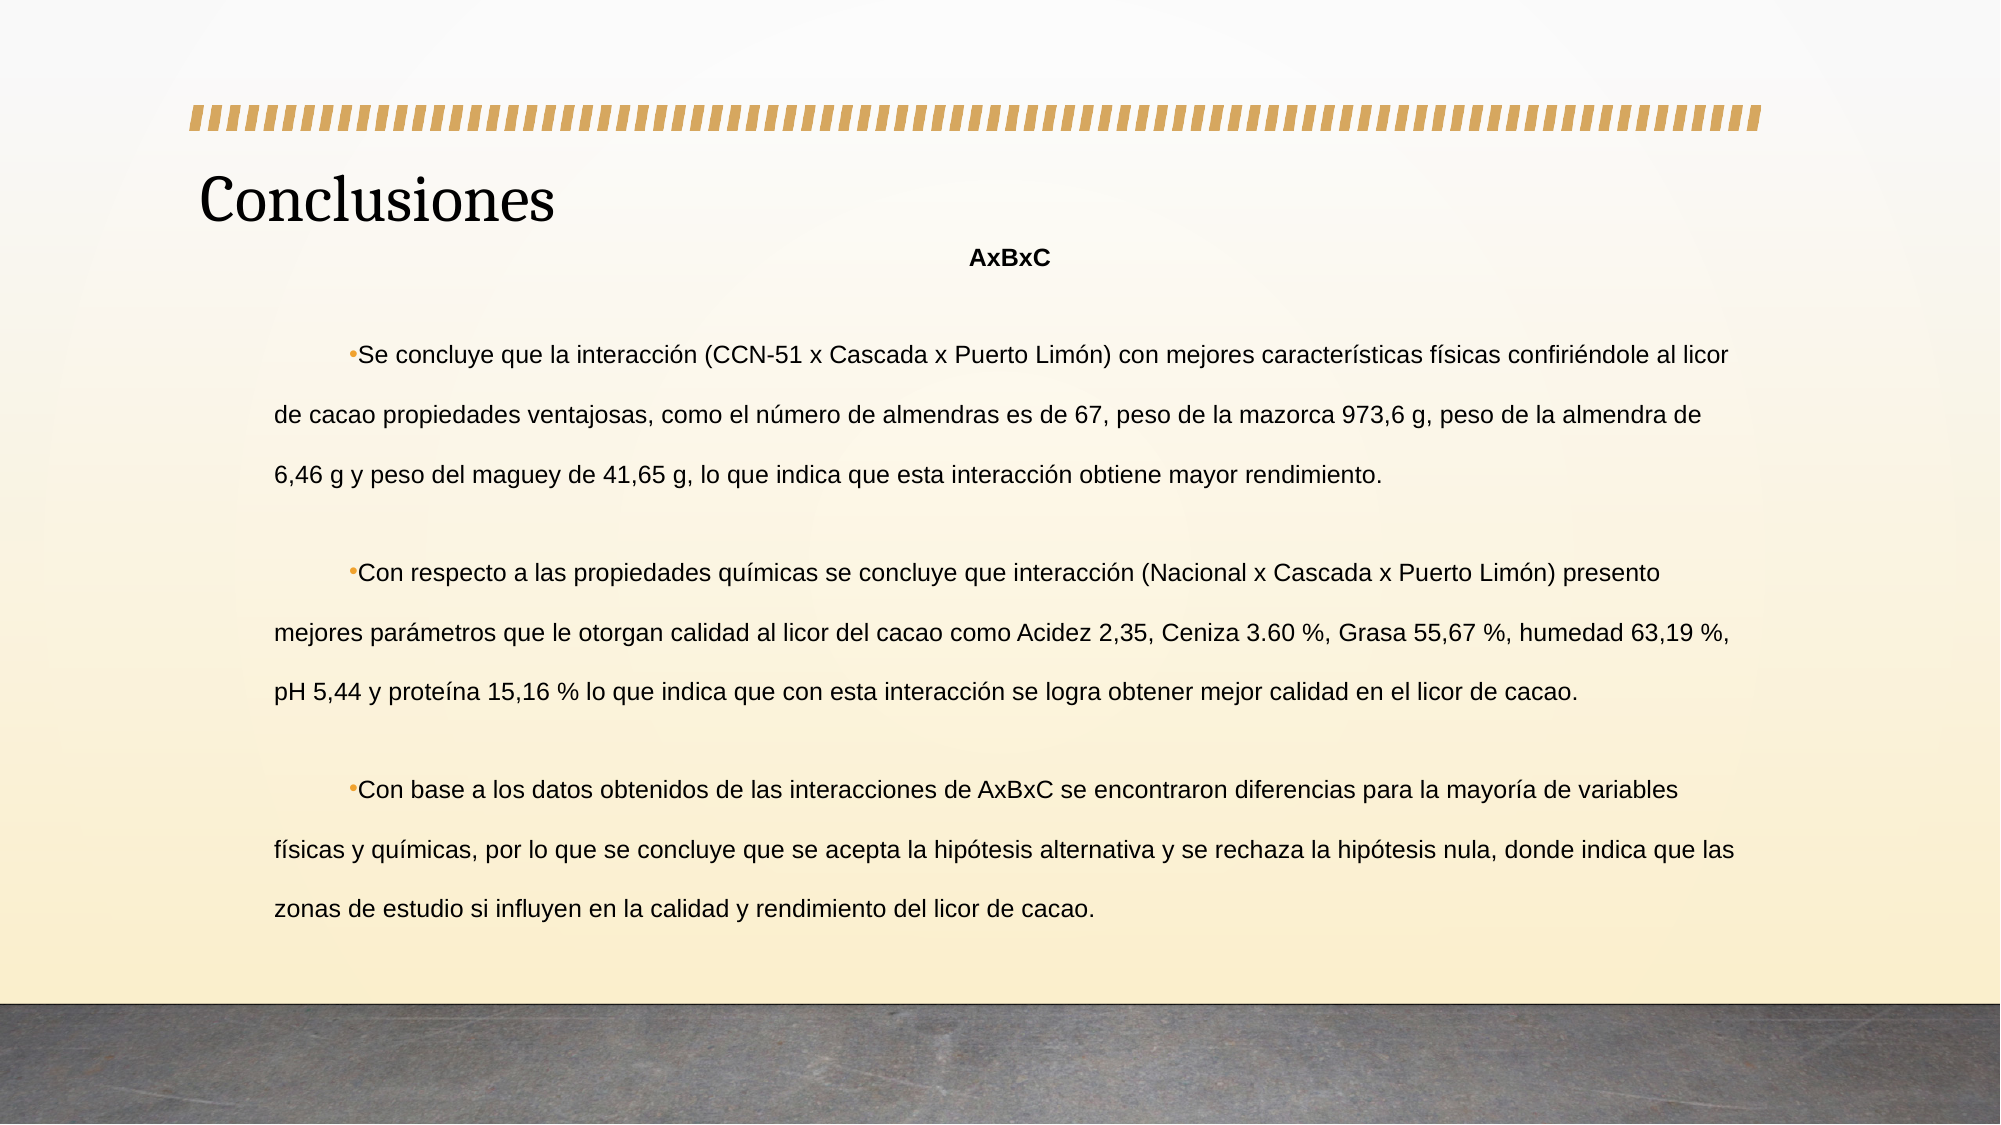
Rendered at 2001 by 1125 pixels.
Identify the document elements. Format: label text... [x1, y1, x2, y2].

list AxBxC Se concluye que la interacción (CCN-51 x Cascada x Puerto Limón) con mejores características físicas confiriéndole al licor de cacao propiedades ventajosas, como el número de almendras es de 67, peso de la mazorca 973,6 g, peso de la almendra de 6,46 g y peso del maguey de 41,65 g, lo que indica que esta interacción obtiene mayor rendimiento. Con respecto a las propiedades químicas se concluye que interacción (Nacional x Cascada x Puerto Limón) presento mejores parámetros que le otorgan calidad al licor del cacao como Acidez 2,35, Ceniza 3.60 %, Grasa 55,67 %, humedad 63,19 %, pH 5,44 y proteína 15,16 % lo que indica que con esta interacción se logra obtener mejor calidad en el licor de cacao. Con base a los datos obtenidos de las interacciones de AxBxC se encontraron diferencias para la mayoría de variables físicas y químicas, por lo que se concluye que se acepta la hipótesis alternativa y se rechaza la hipótesis nula, donde indica que las zonas de estudio si influyen en la calidad y rendimiento del licor de cacao. [185, 204, 1761, 745]
picture [0, 1004, 2000, 1124]
title Conclusiones [185, 156, 1761, 204]
